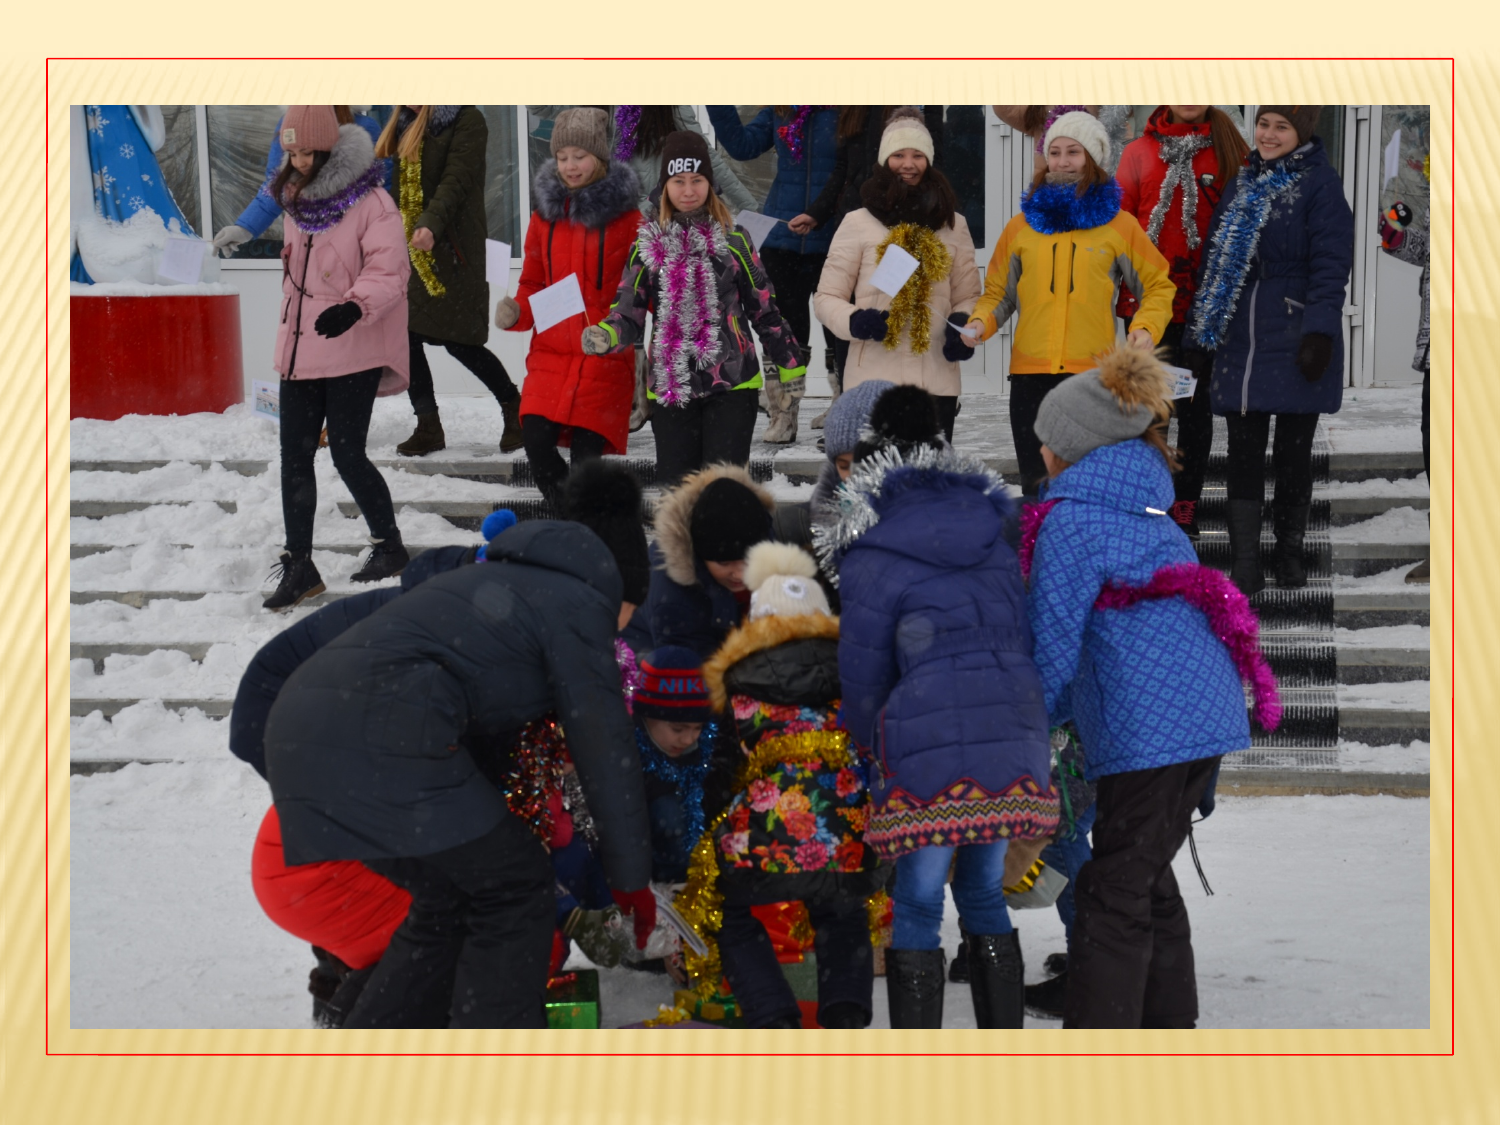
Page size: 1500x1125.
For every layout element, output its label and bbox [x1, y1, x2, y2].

picture [70, 105, 1430, 1029]
